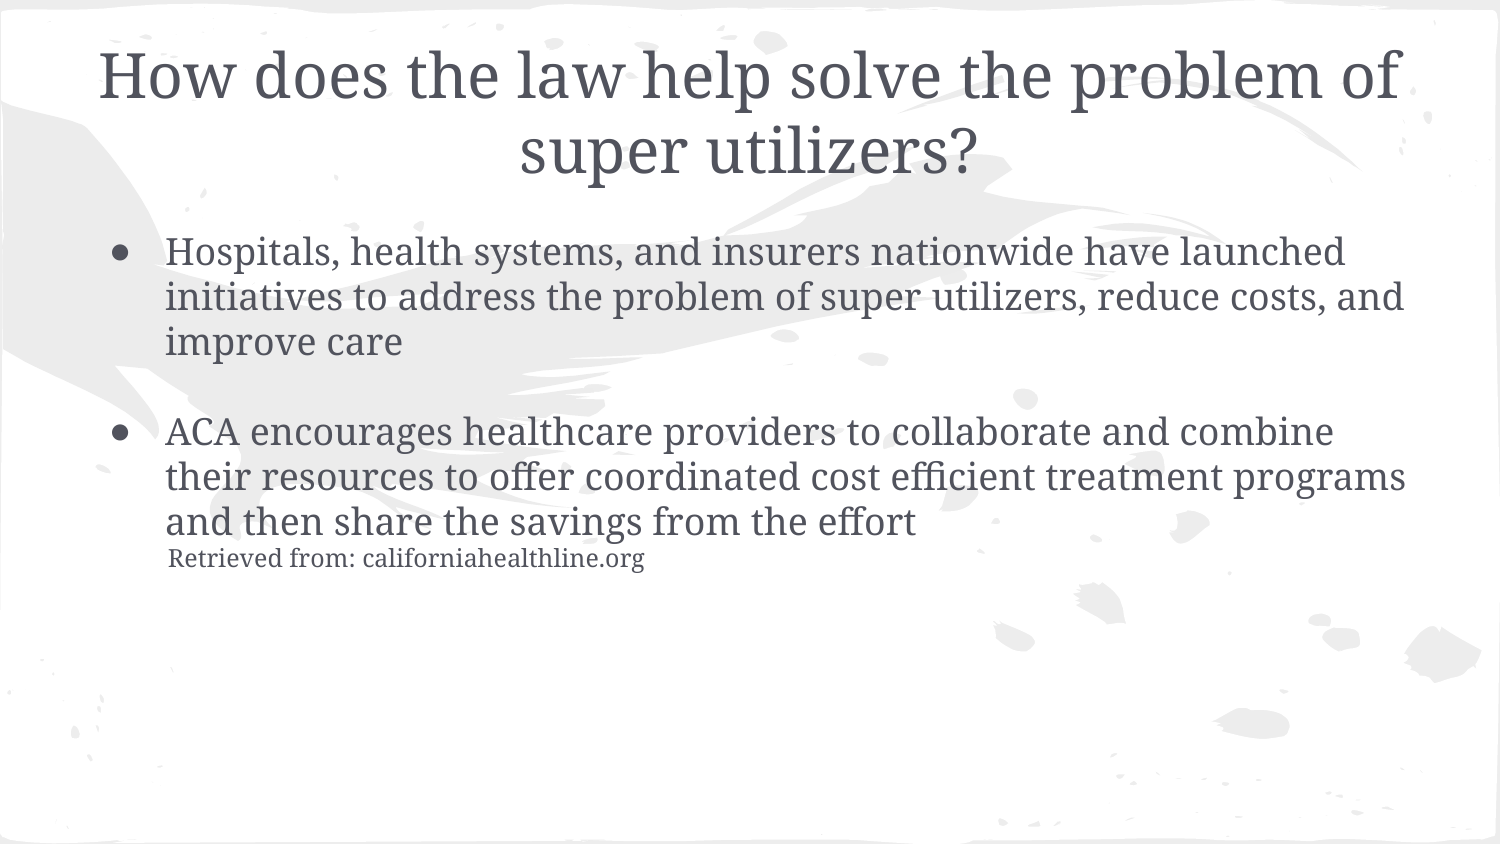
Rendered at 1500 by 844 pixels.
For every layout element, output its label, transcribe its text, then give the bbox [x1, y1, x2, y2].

title How does the law help solve the problem of super utilizers? [75, 25, 1425, 197]
list Hospitals, health systems, and insurers nationwide have launched initiatives to address the problem of super utilizers, reduce costs, and improve care ACA encourages healthcare providers to collaborate and combine their resources to offer coordinated cost efficient treatment programs and then share the savings from the effort Retrieved from: californiahealthline.org [75, 212, 1425, 808]
